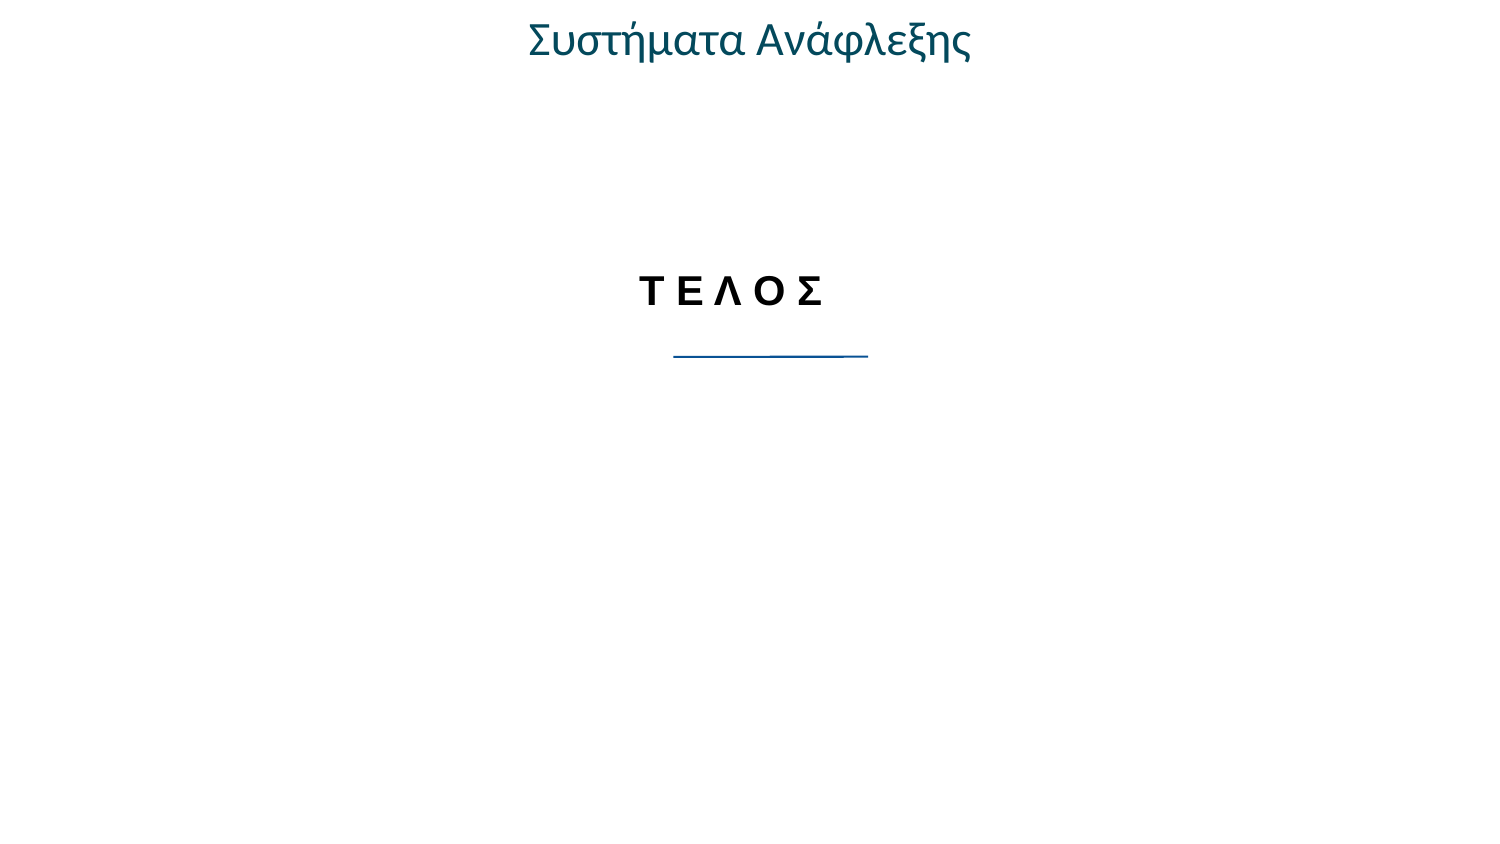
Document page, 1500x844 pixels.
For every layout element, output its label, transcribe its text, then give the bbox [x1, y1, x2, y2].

text_box [456, 349, 869, 357]
text_box Τ Ε Λ Ο Σ [253, 256, 1208, 322]
text_box Συστήματα Ανάφλεξης [29, 0, 1471, 73]
